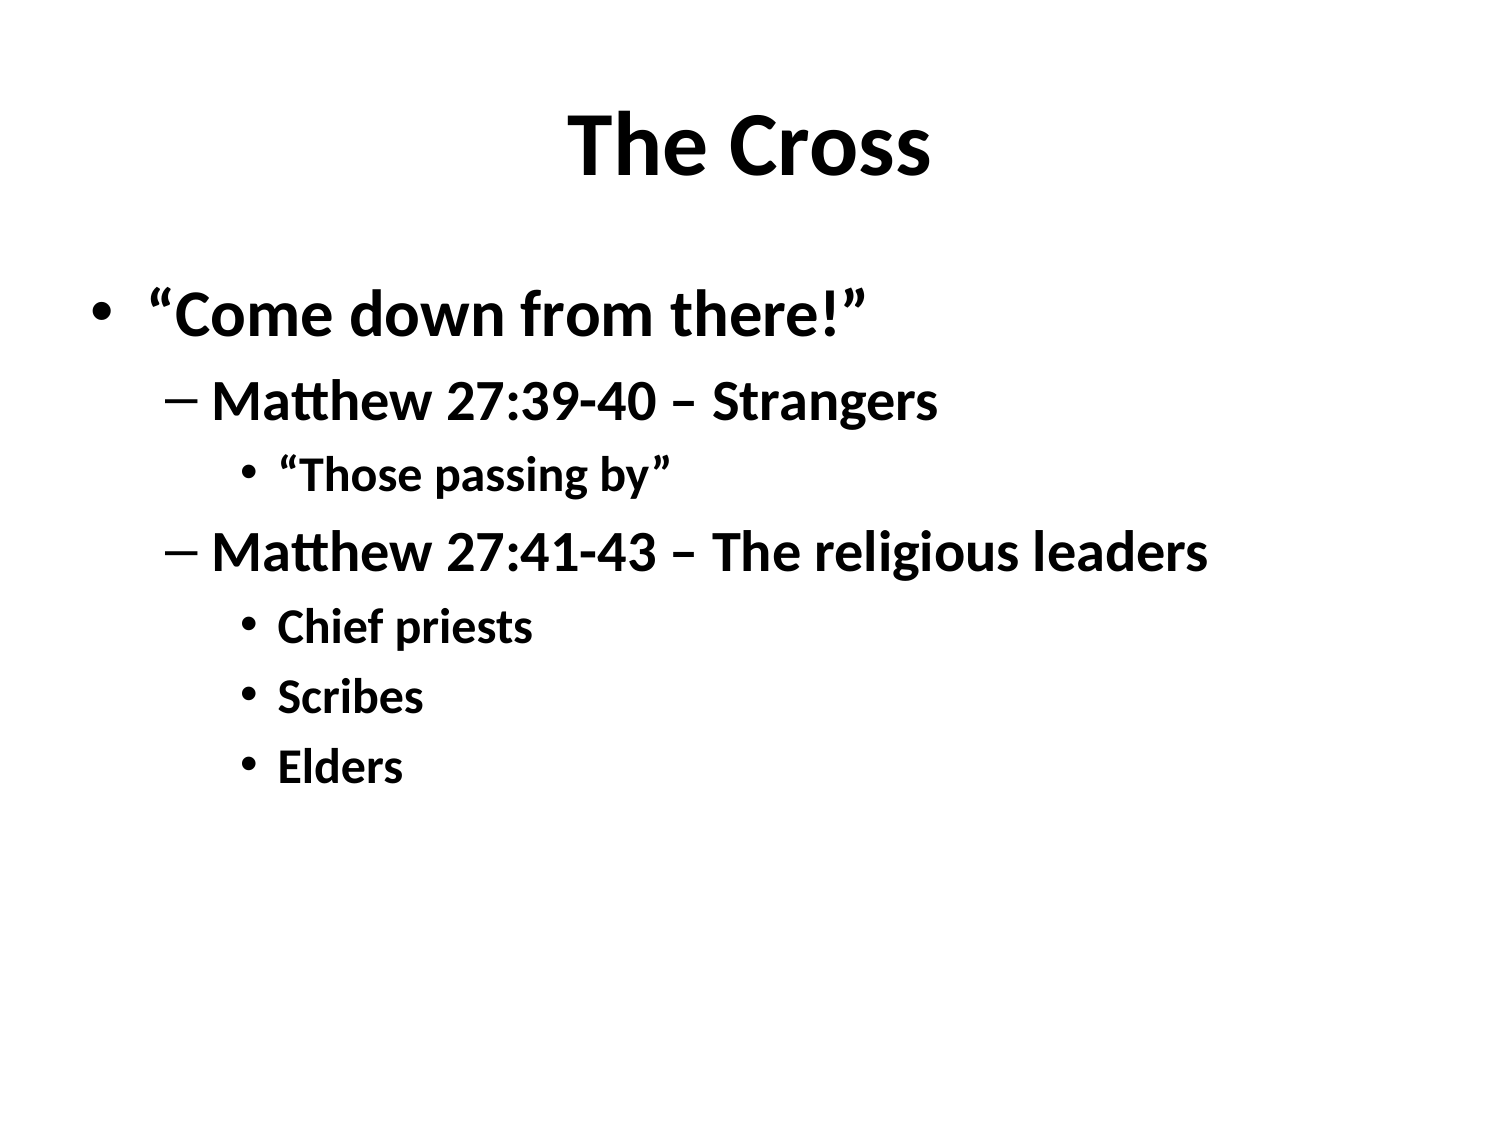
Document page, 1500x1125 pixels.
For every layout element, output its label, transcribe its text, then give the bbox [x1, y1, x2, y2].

list “Come down from there!” Matthew 27:39-40 – Strangers “Those passing by” Matthew 27:41-43 – The religious leaders Chief priests Scribes Elders [75, 262, 1425, 1100]
title The Cross [75, 45, 1425, 233]
